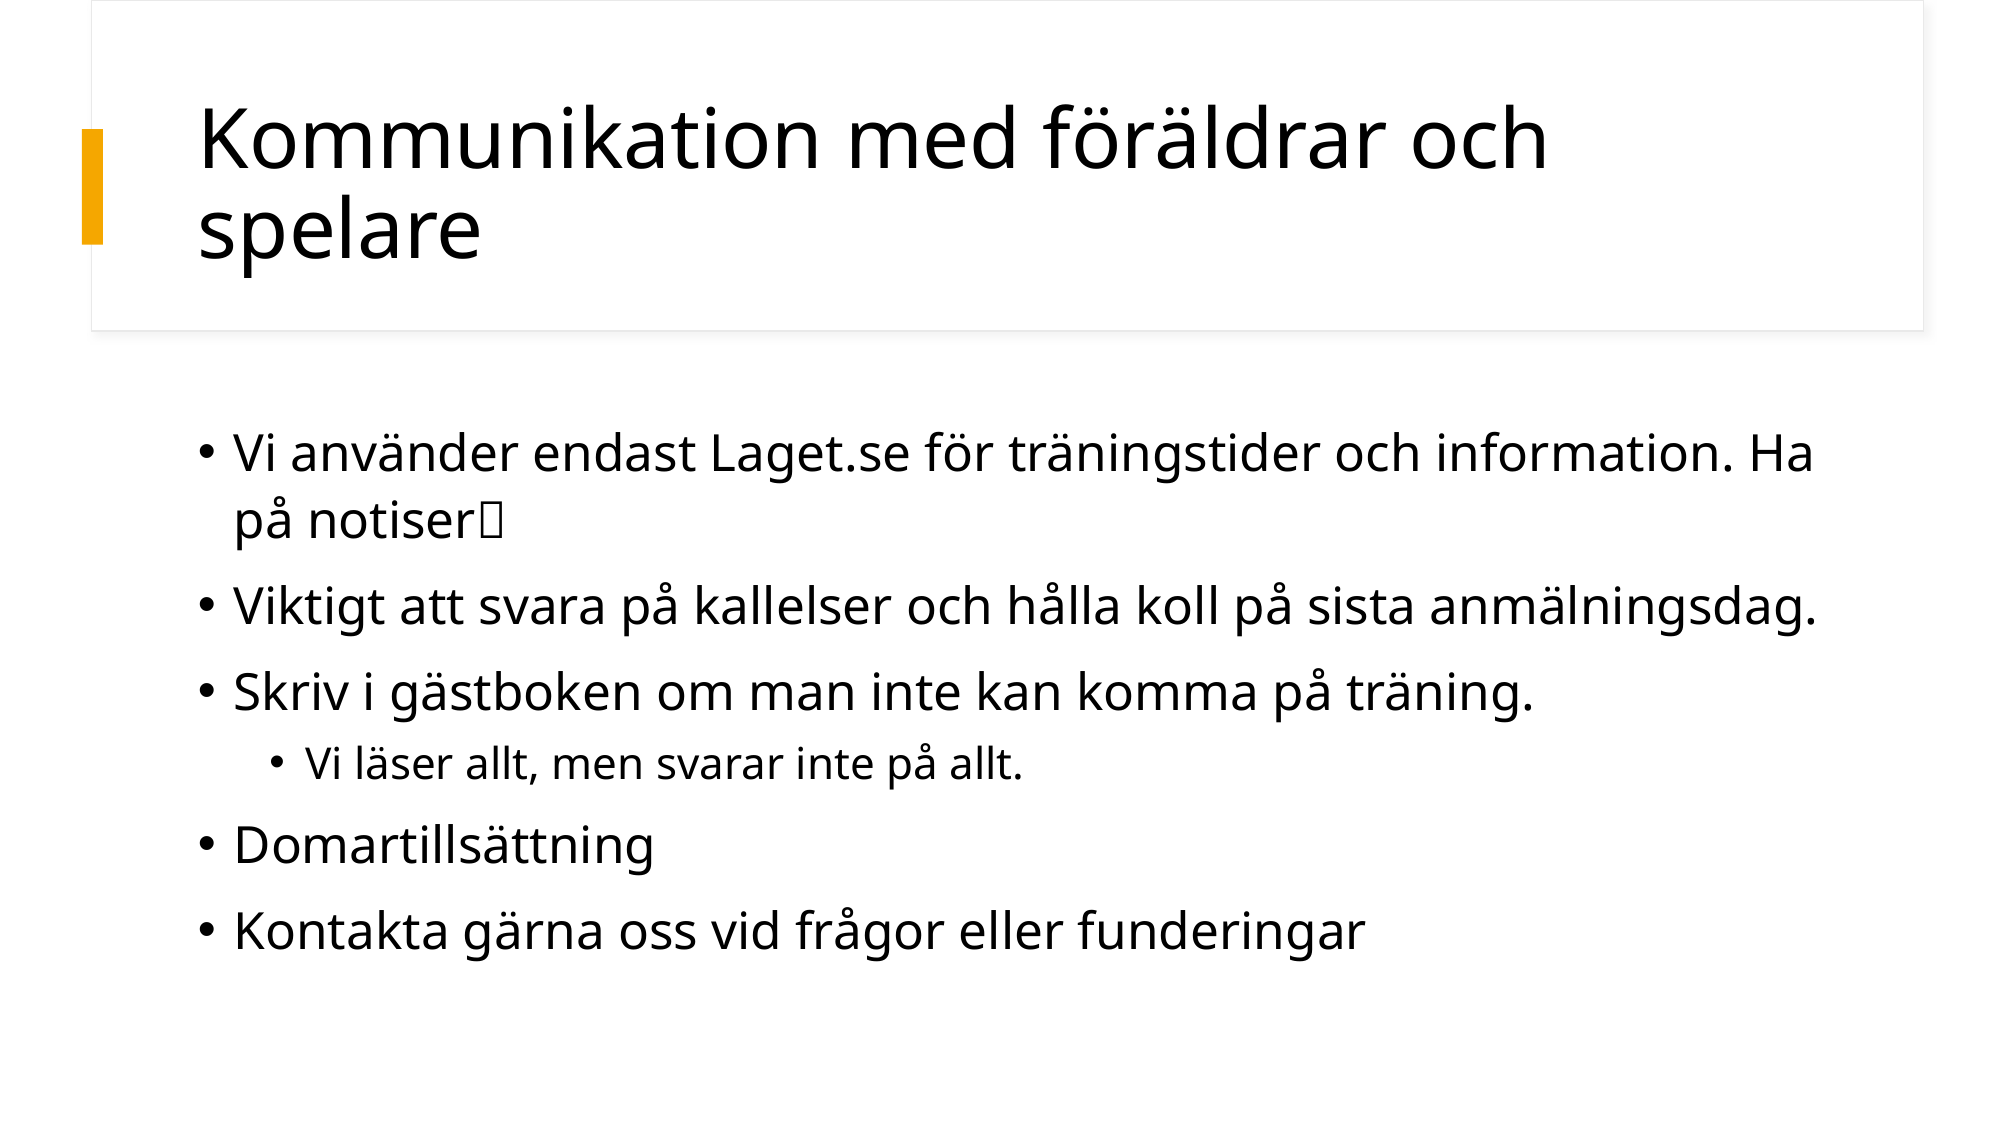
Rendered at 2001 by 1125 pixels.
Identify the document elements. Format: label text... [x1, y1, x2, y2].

title Kommunikation med föräldrar och spelare [183, 90, 1851, 284]
list Vi använder endast Laget.se för träningstider och information. Ha på notiser Viktigt att svara på kallelser och hålla koll på sista anmälningsdag. Skriv i gästboken om man inte kan komma på träning. Vi läser allt, men svarar inte på allt. Domartillsättning Kontakta gärna oss vid frågor eller funderingar [183, 406, 1851, 1013]
